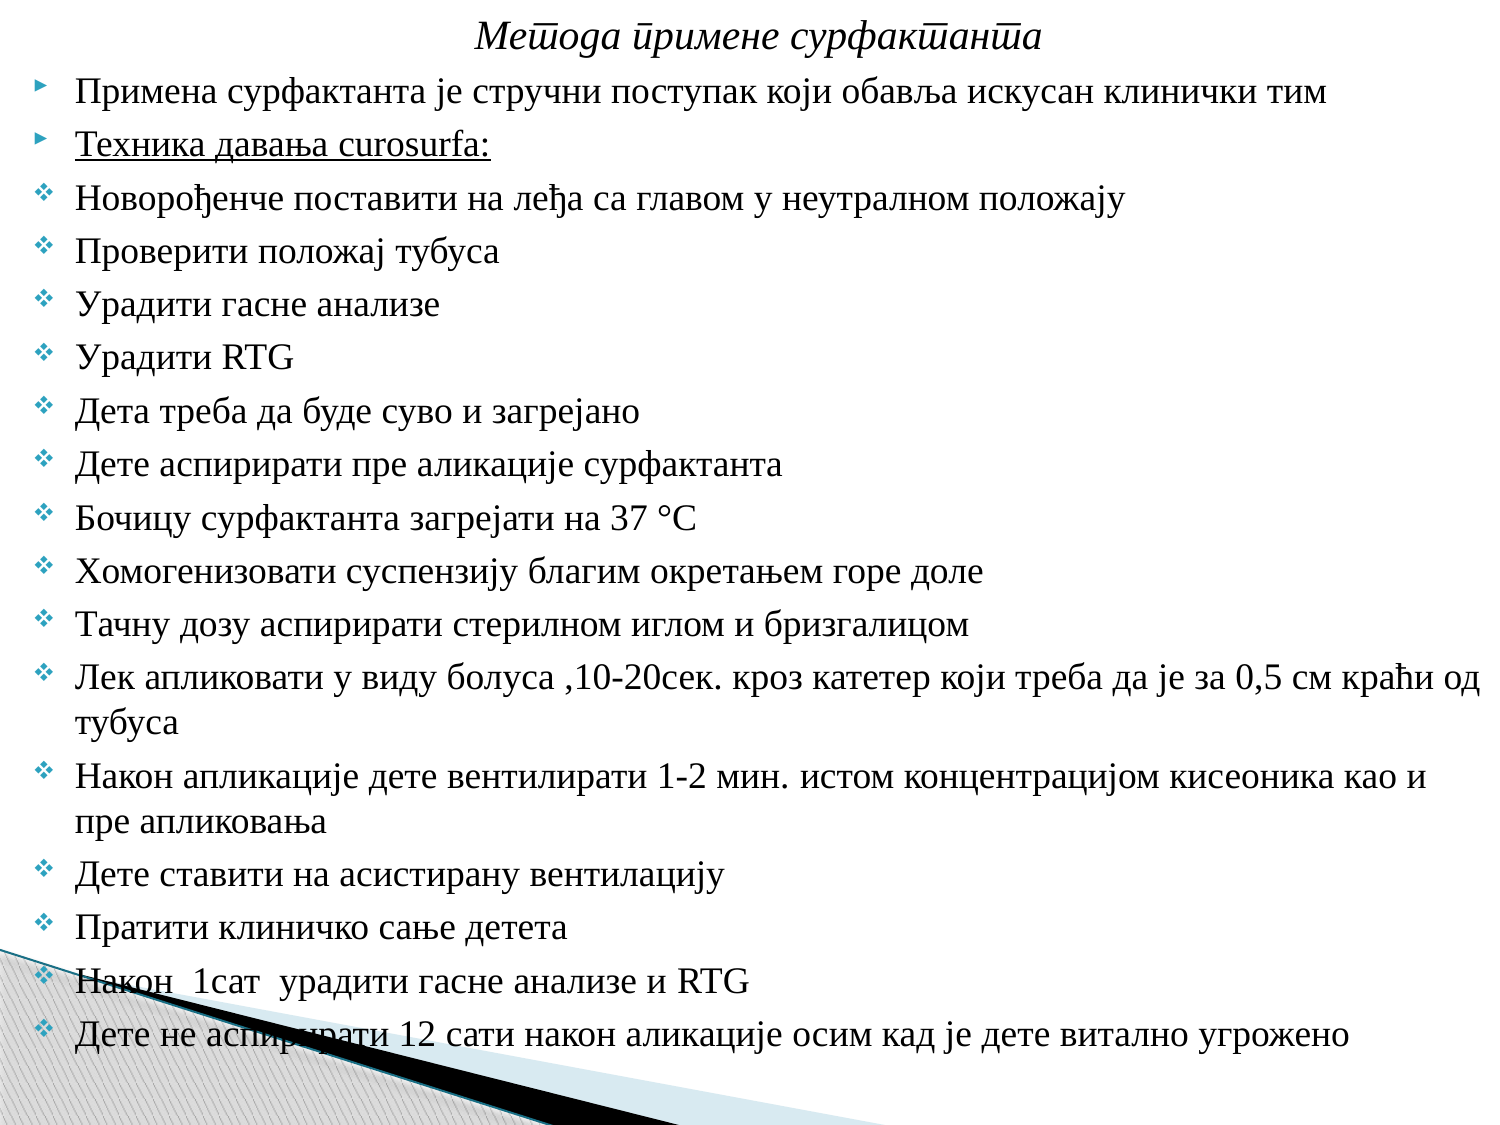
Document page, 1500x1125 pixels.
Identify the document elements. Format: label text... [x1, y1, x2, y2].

list Метода примене сурфактанта Примена сурфактанта је стручни поступак који обавља искусан клинички тим Техника давања curosurfa: Новорођенче поставити на леђа са главом у неутралном положају Проверити положај тубуса Урадити гасне анализе Урадити RTG Дета треба да буде суво и загрејано Дете аспирирати пре аликације сурфактанта Бочицу сурфактанта загрејати на 37 °С Хомогенизовати суспензију благим окретањем горе доле Тачну дозу аспирирати стерилном иглом и бризгалицом Лек апликовати у виду болуса ,10-20сек. кроз катетер који треба да је за 0,5 см краћи од тубуса Након апликације дете вентилирати 1-2 мин. истом концентрацијом кисеоника као и пре апликовања Дете ставити на асистирану вентилацију Пратити клиничко сање детета Након 1сат урадити гасне анализе и RTG Дете не аспирирати 12 сати након аликације осим кад је дете витално угрожено [0, 0, 1500, 1125]
